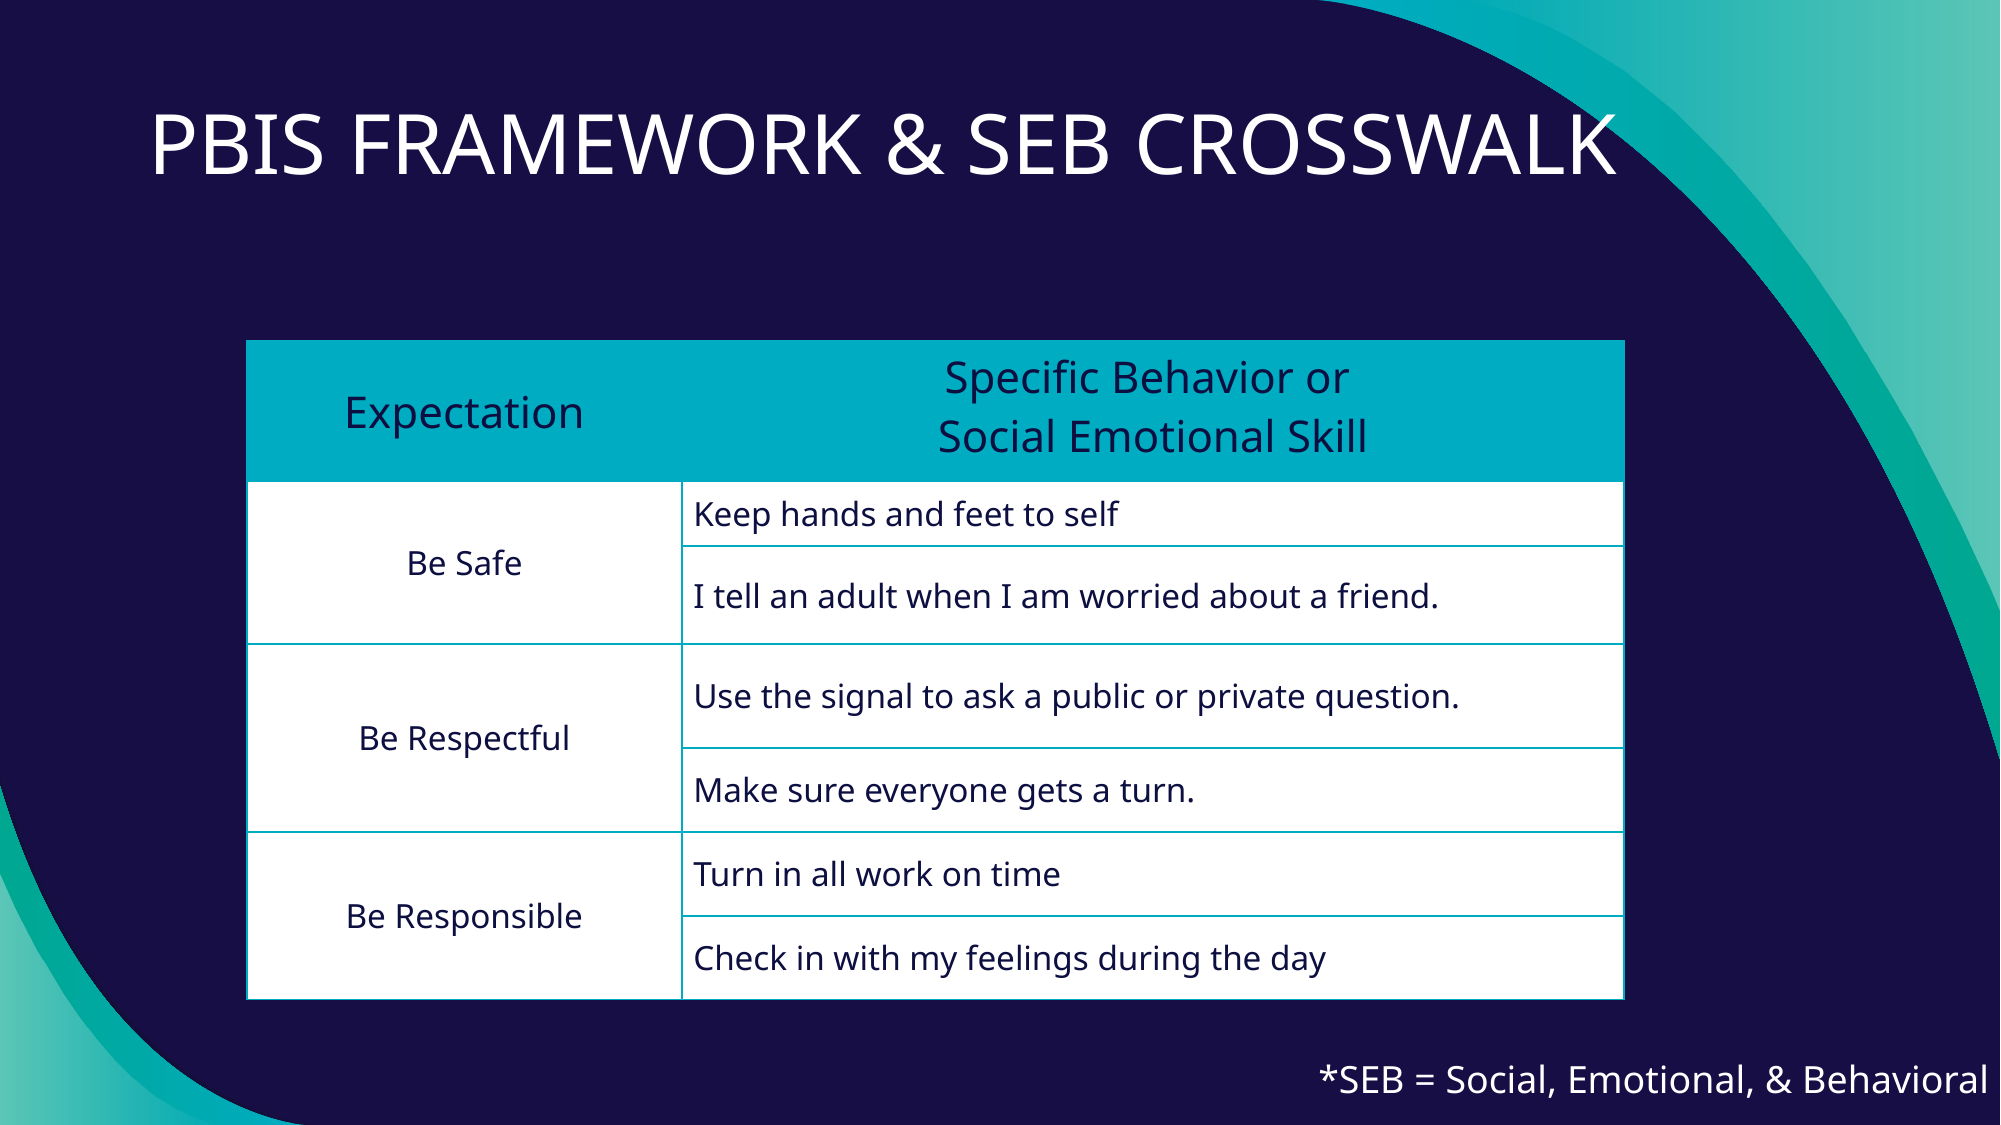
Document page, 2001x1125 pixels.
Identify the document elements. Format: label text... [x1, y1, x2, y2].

table_cell I tell an adult when I am worried about a friend. [683, 547, 1623, 643]
table_cell Be Safe [248, 482, 681, 643]
table_cell Check in with my feelings during the day [683, 917, 1623, 999]
table_cell Use the signal to ask a public or private question. [683, 645, 1623, 747]
table_cell Turn in all work on time [683, 833, 1623, 915]
table_cell Be Responsible [248, 833, 681, 999]
text_box *SEB = Social, Emotional, & Behavioral [1303, 1048, 2000, 1108]
title PBIS FRAMEWORK & SEB CROSSWALK [133, 76, 1672, 216]
table_cell Keep hands and feet to self [683, 482, 1623, 545]
table_cell Make sure everyone gets a turn. [683, 749, 1623, 831]
table_header Expectation [248, 342, 681, 480]
table_cell Be Respectful [248, 645, 681, 831]
table_header Specific Behavior or Social Emotional Skill [683, 342, 1623, 480]
